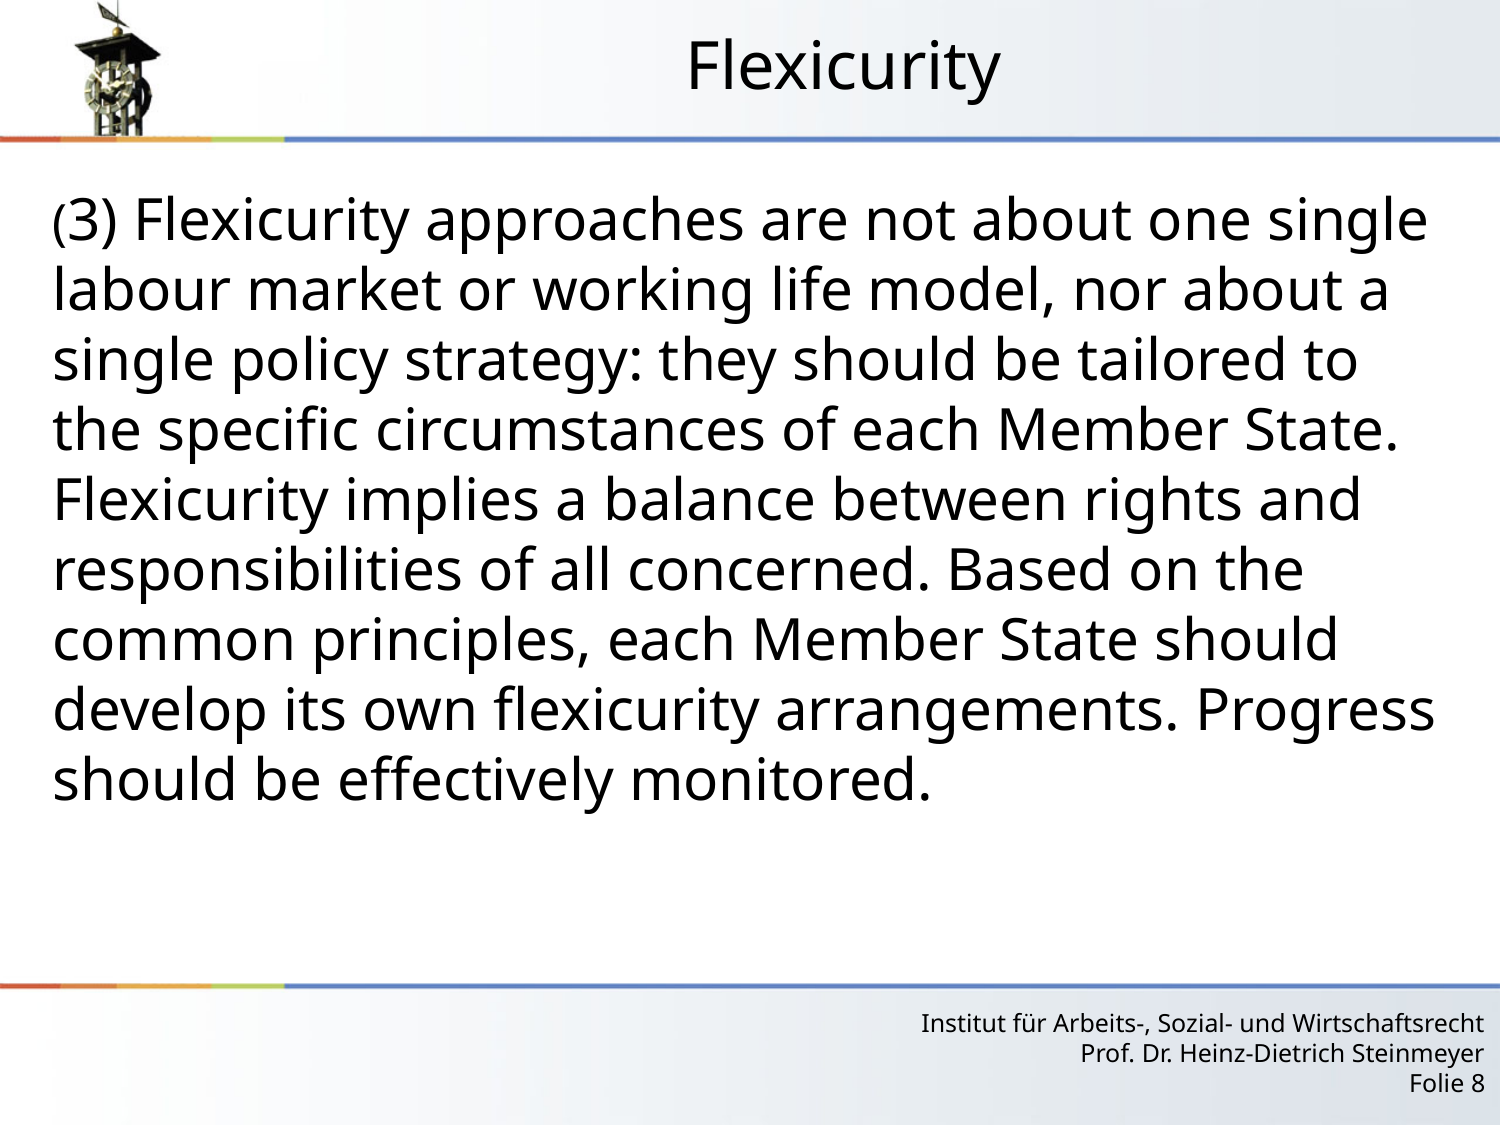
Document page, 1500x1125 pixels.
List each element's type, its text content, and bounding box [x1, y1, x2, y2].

picture [0, 0, 1500, 150]
picture [0, 974, 1500, 1125]
title Flexicurity [212, 0, 1475, 125]
list (3) Flexicurity approaches are not about one single labour market or working life model, nor about a single policy strategy: they should be tailored to the specific circumstances of each Member State. Flexicurity implies a balance between rights and responsibilities of all concerned. Based on the common principles, each Member State should develop its own flexicurity arrangements. Progress should be effectively monitored. [37, 174, 1463, 975]
